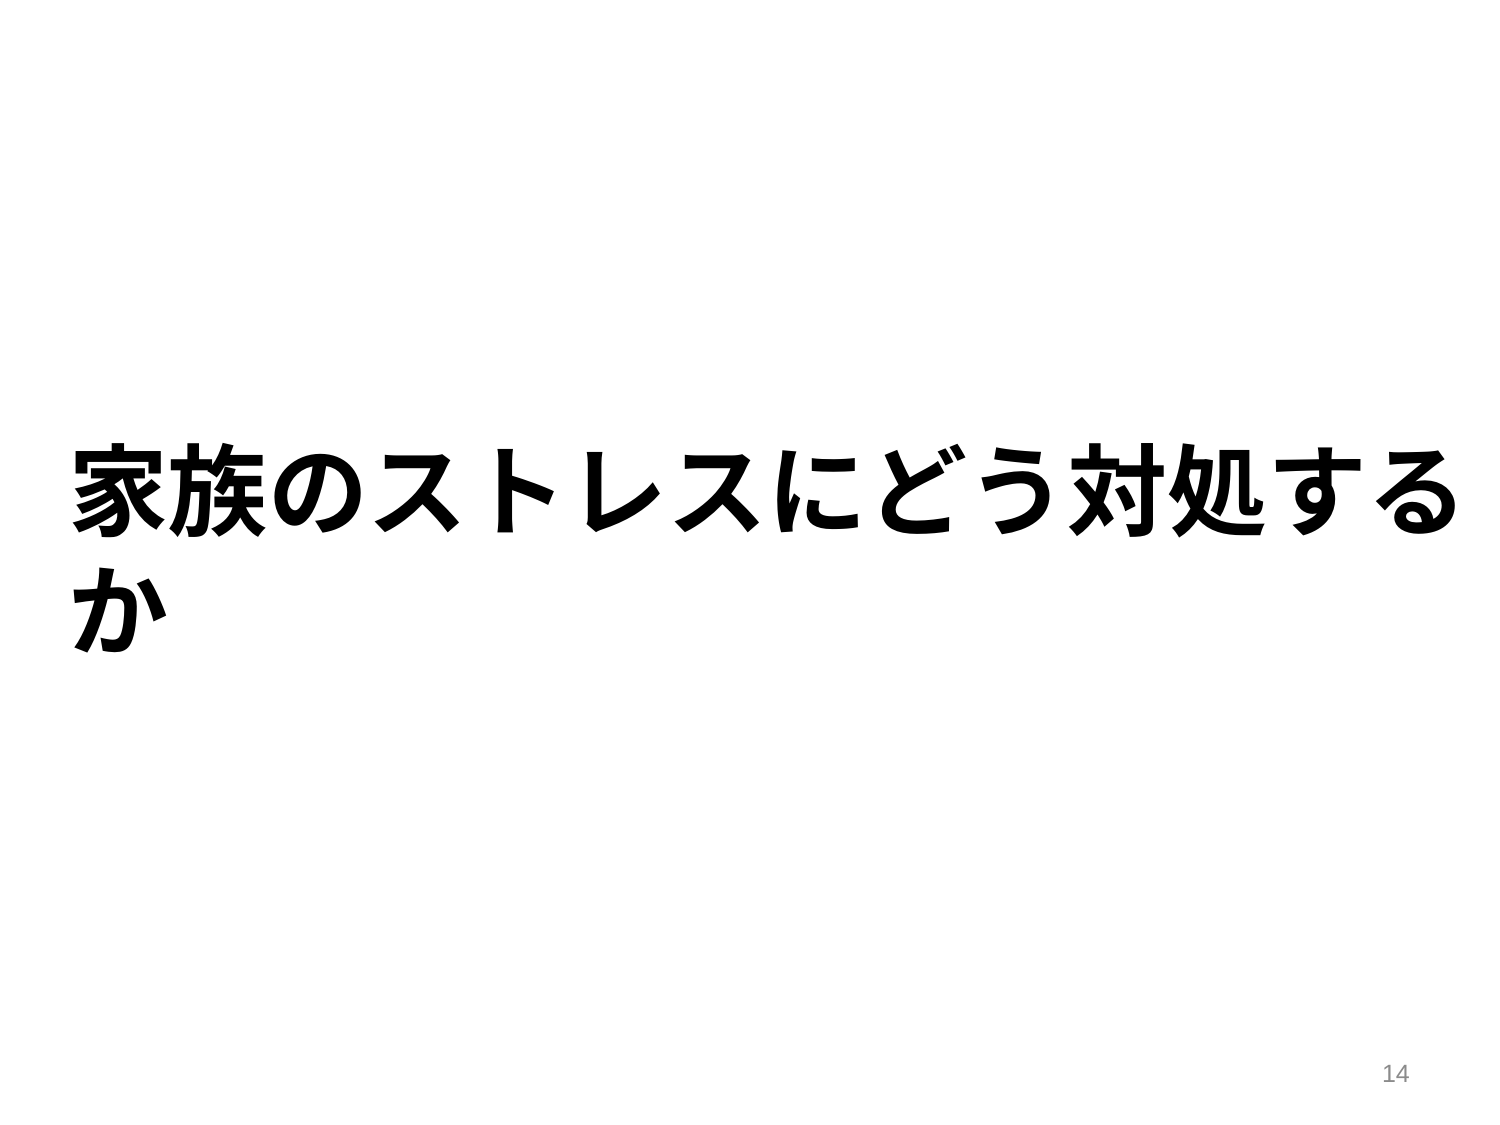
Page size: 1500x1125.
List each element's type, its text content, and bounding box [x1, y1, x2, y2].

slide_number 14 [1074, 1042, 1425, 1103]
title 家族のストレスにどう対処するか [53, 420, 1500, 645]
